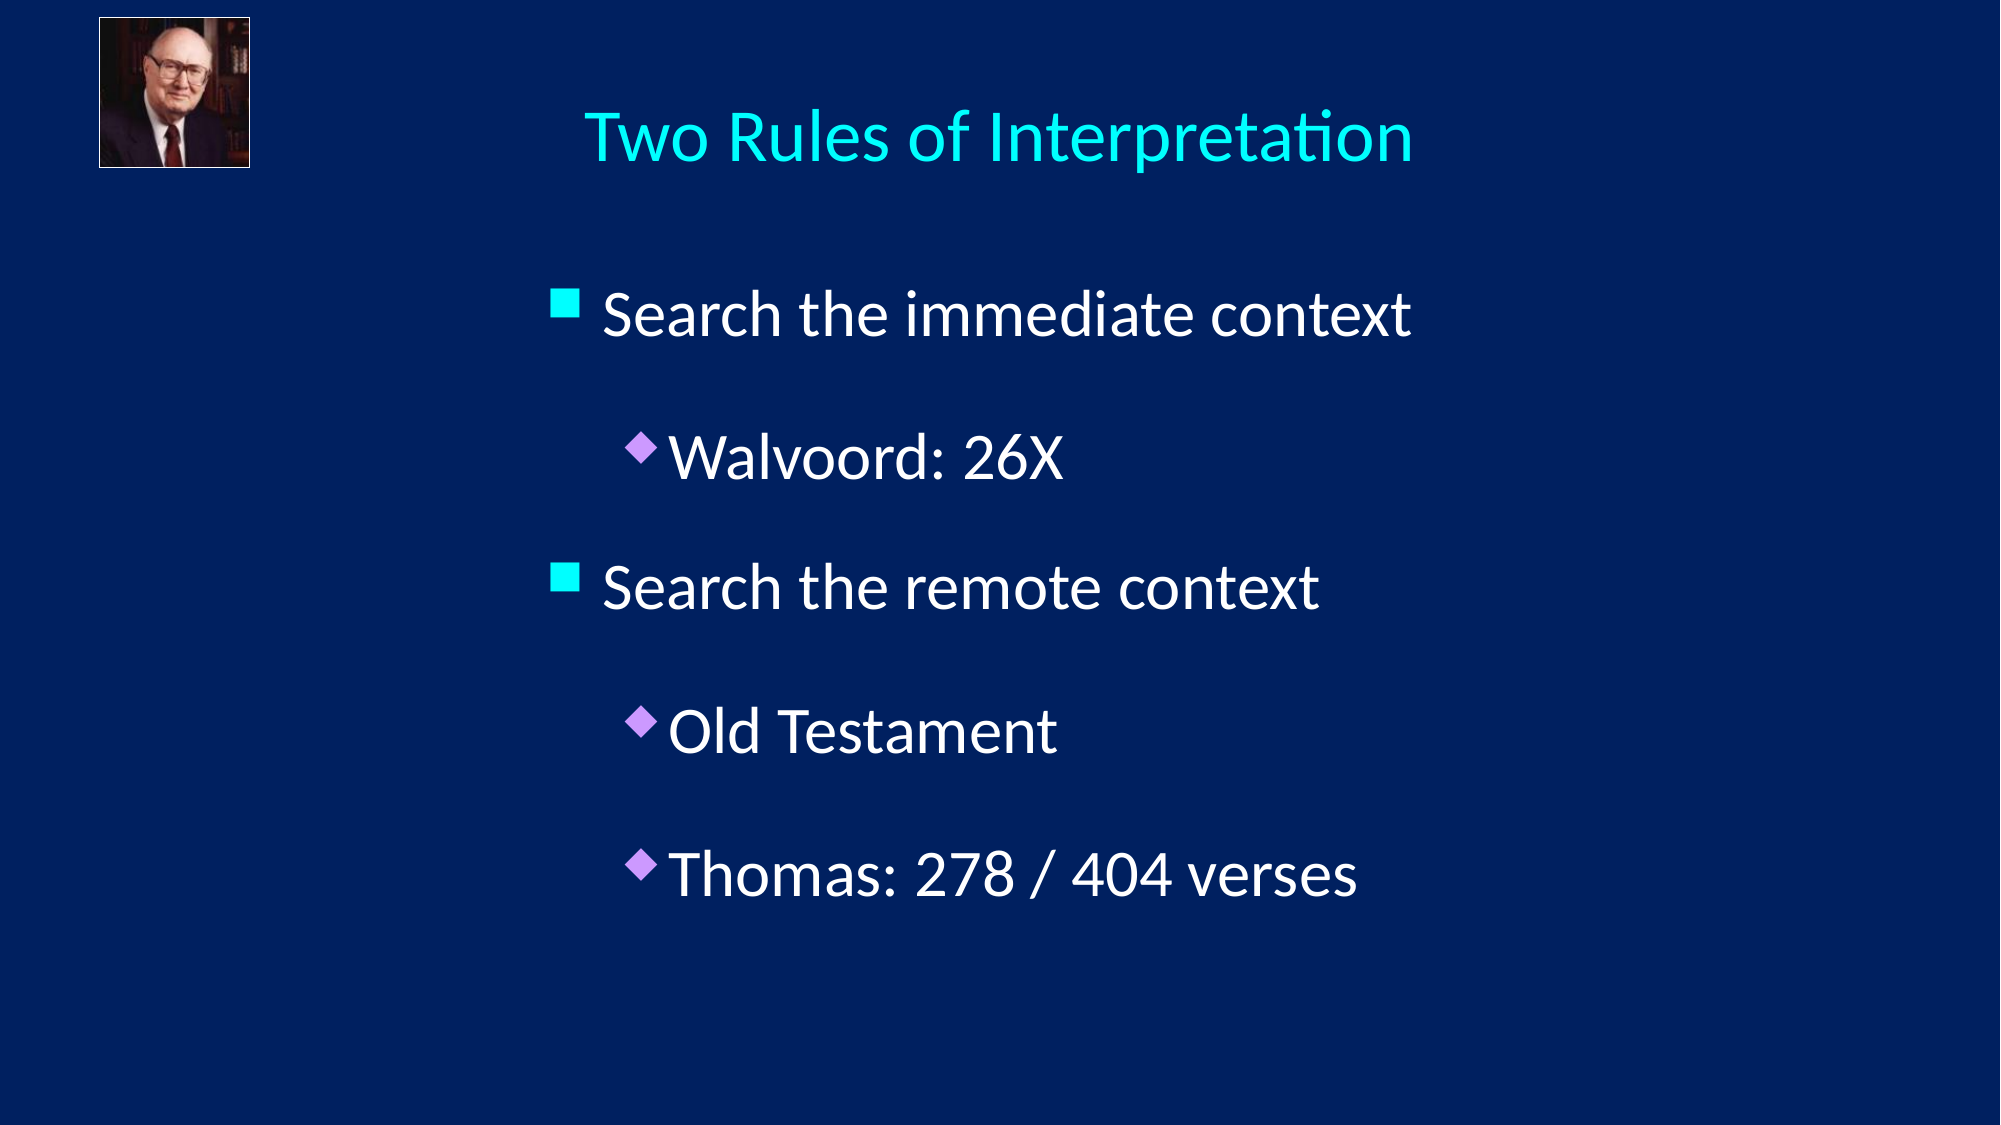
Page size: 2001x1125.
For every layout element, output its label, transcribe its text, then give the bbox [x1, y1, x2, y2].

title Two Rules of Interpretation [437, 37, 1563, 225]
list Search the immediate context Walvoord: 26X Search the remote context Old Testament Thomas: 278 / 404 verses [530, 262, 1469, 938]
picture [99, 17, 251, 168]
